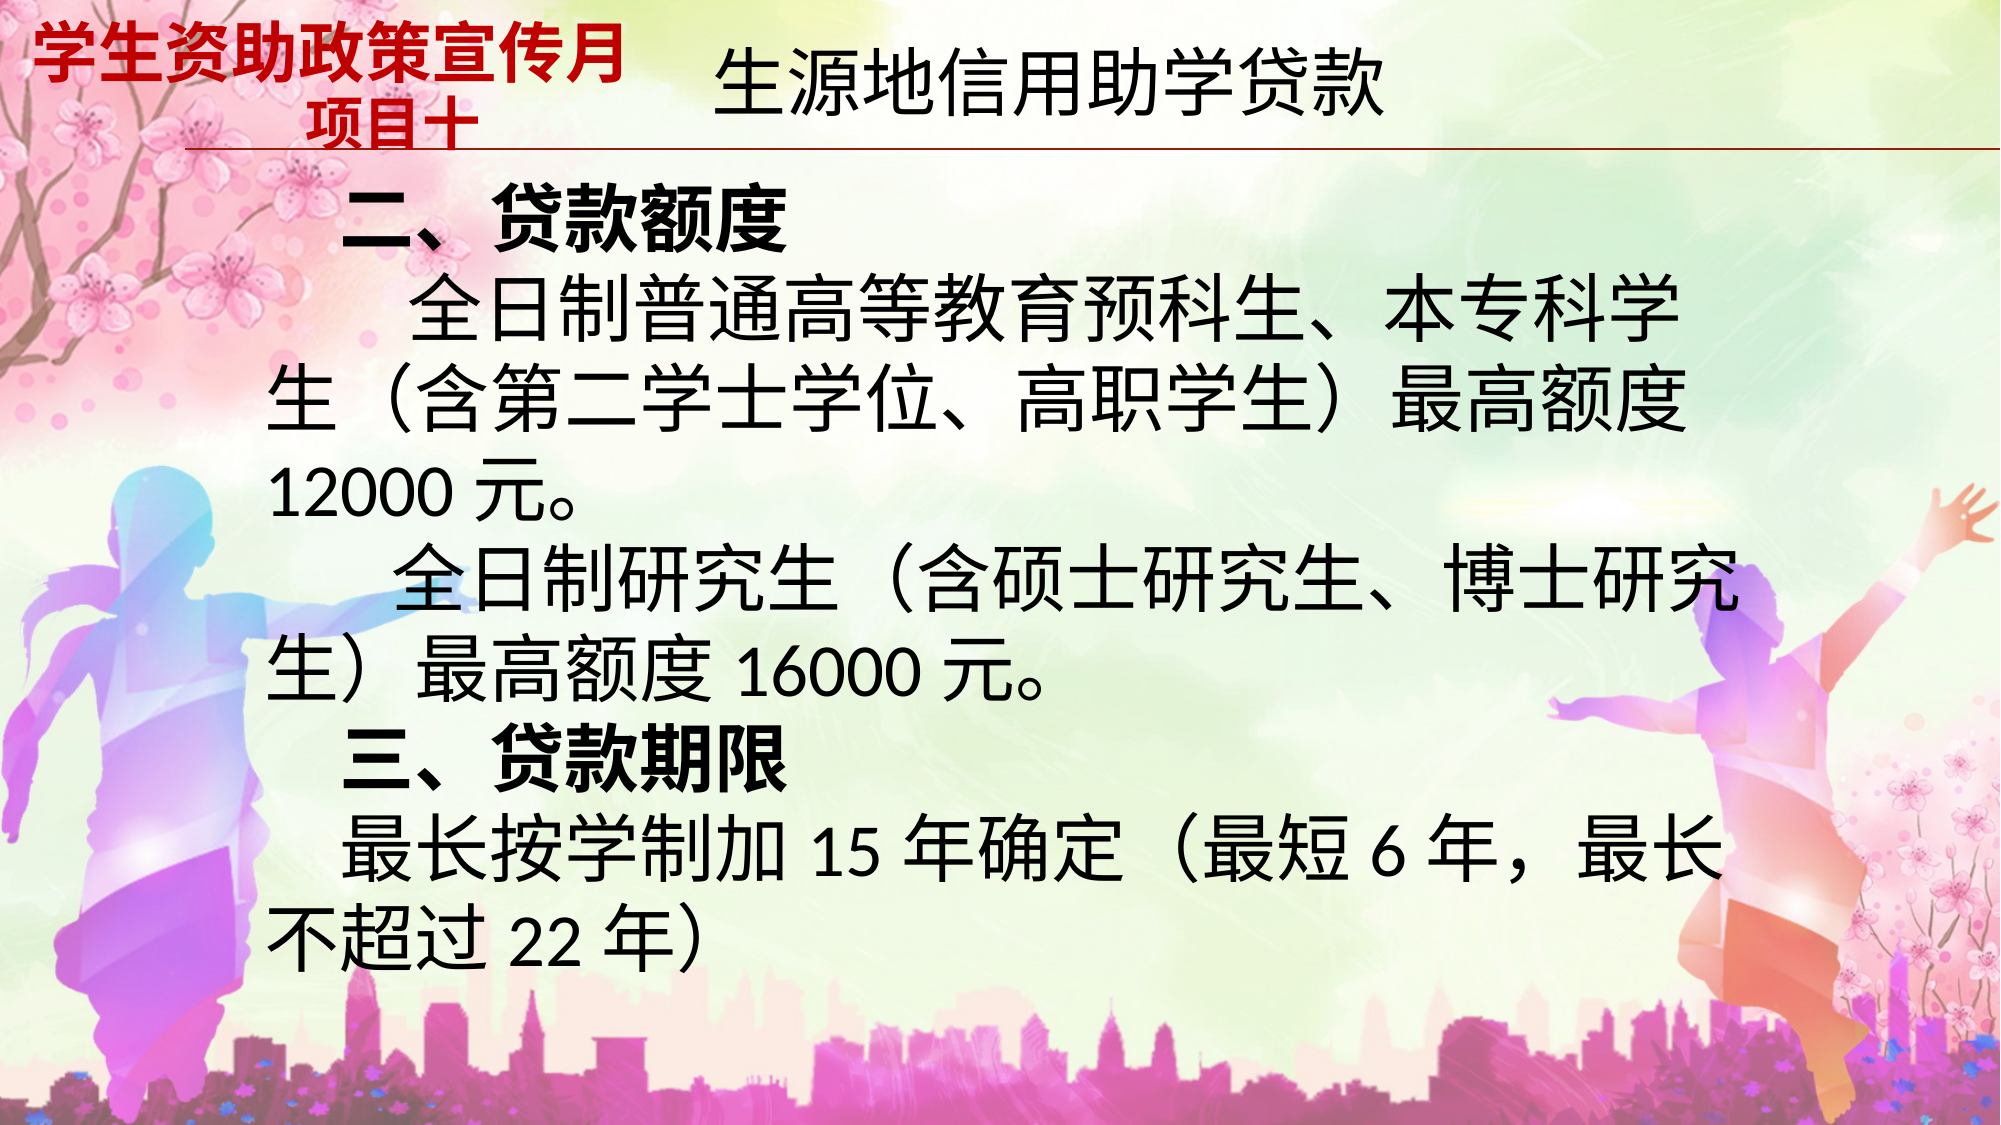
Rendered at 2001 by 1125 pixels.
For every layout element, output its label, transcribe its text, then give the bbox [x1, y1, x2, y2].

list 生源地信用助学贷款 [715, 35, 1982, 673]
title 学生资助政策宣传月 项目十 [31, 23, 715, 212]
text_box 二、贷款额度 全日制普通高等教育预科生、本专科学生（含第二学士学位、高职学生）最高额度 12000元。 全日制研究生（含硕士研究生、博士研究生）最高额度16000元。 三、贷款期限 最长按学制加15年确定（最短6年，最长不超过22年） [249, 163, 1762, 989]
